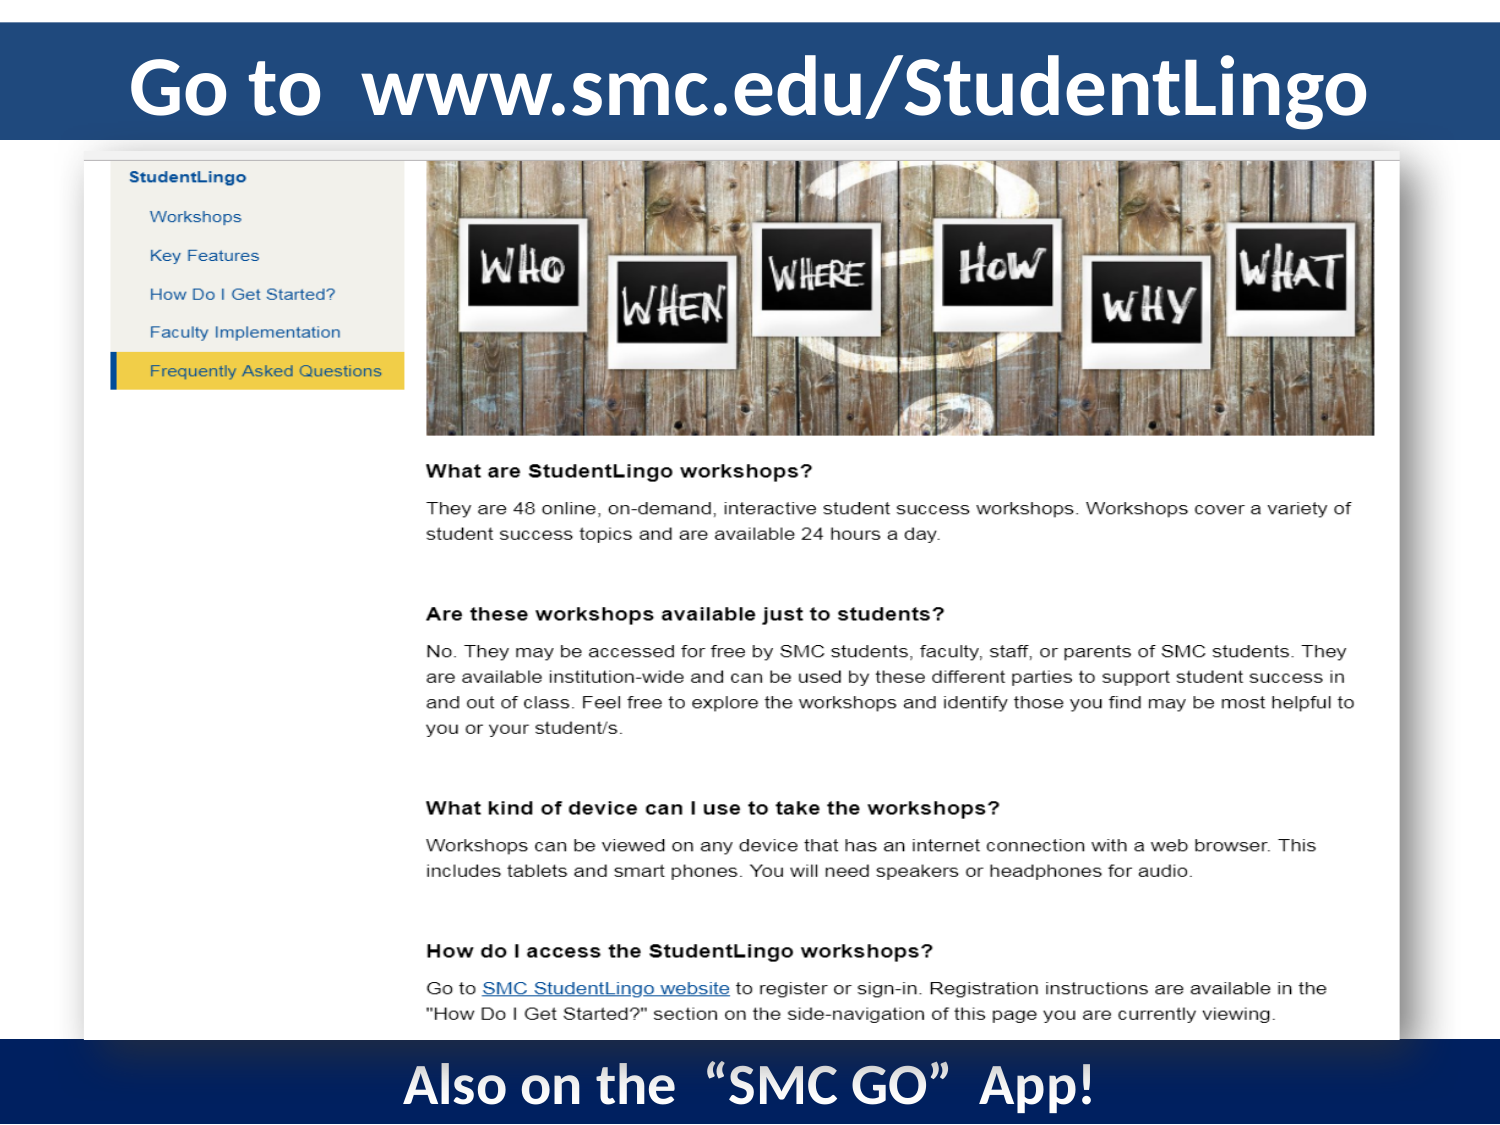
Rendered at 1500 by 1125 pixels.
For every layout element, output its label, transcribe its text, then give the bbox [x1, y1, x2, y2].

text_box Also on the “SMC GO” App! [0, 1039, 1500, 1124]
title Go to www.smc.edu/StudentLingo [0, 22, 1500, 140]
picture [83, 151, 1400, 1040]
